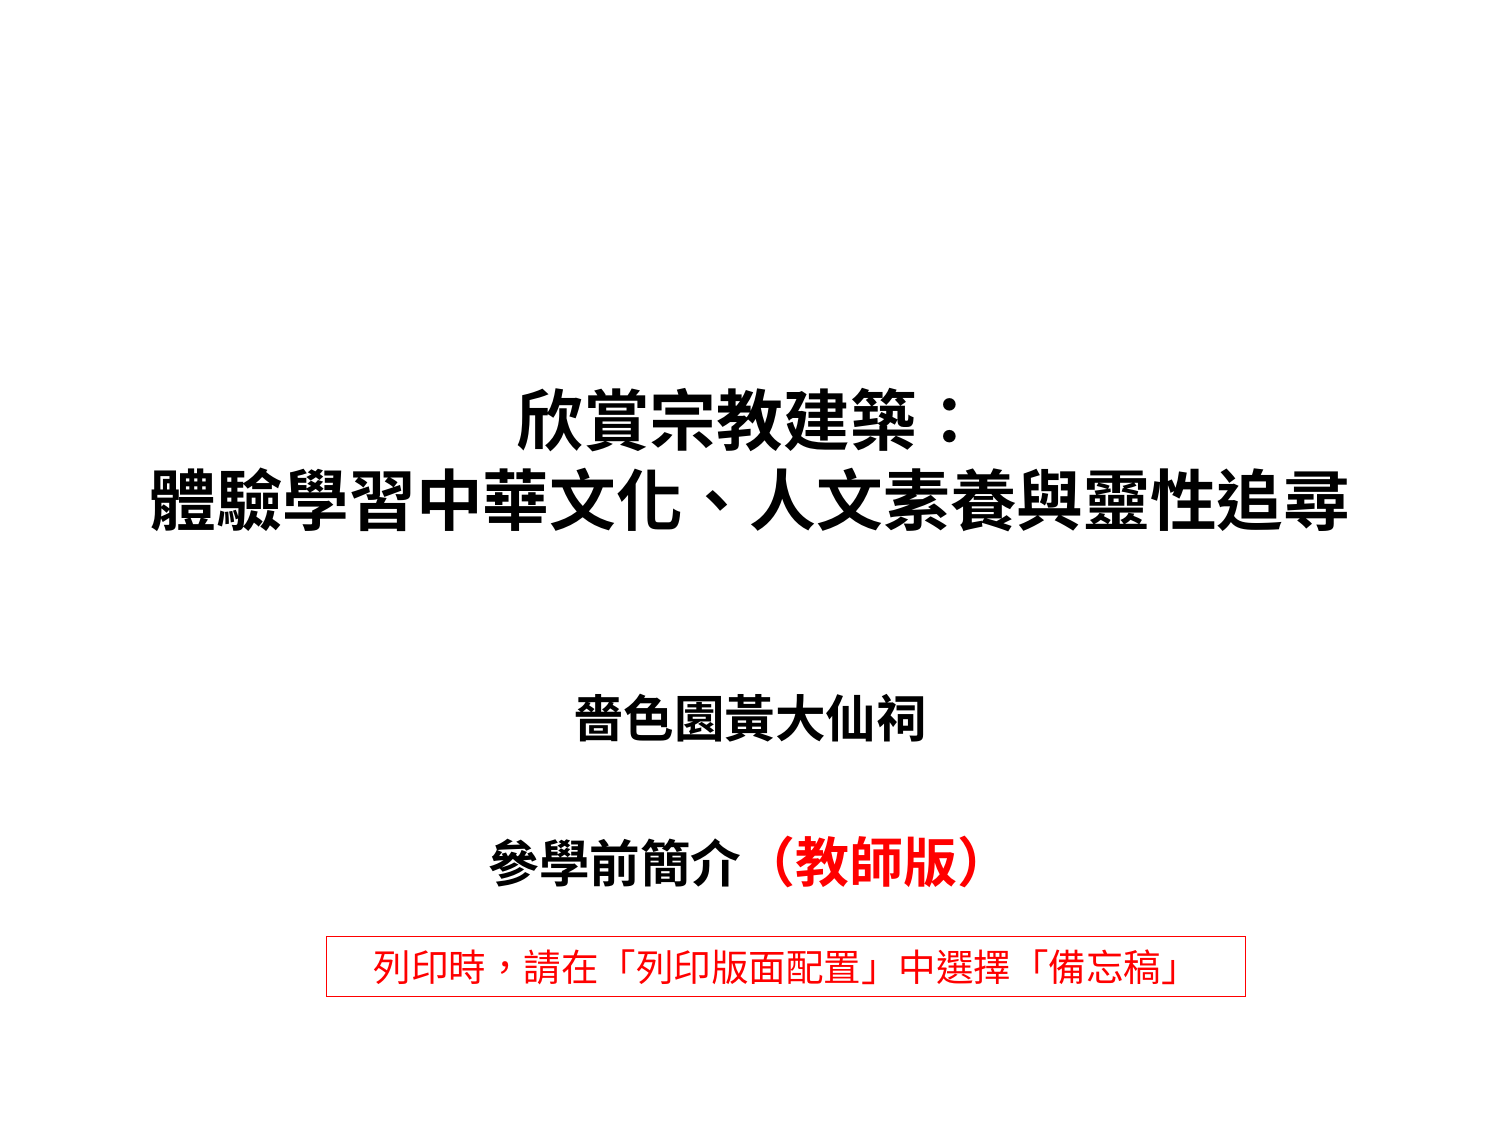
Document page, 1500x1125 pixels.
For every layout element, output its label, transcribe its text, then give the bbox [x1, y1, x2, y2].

text_box 列印時，請在「列印版面配置」中選擇「備忘稿」 [326, 936, 1246, 997]
subtitle 嗇色園黃大仙祠 參學前簡介（教師版） [225, 614, 1275, 902]
title 欣賞宗教建築： 體驗學習中華文化、人文素養與靈性追尋 [14, 275, 1486, 563]
